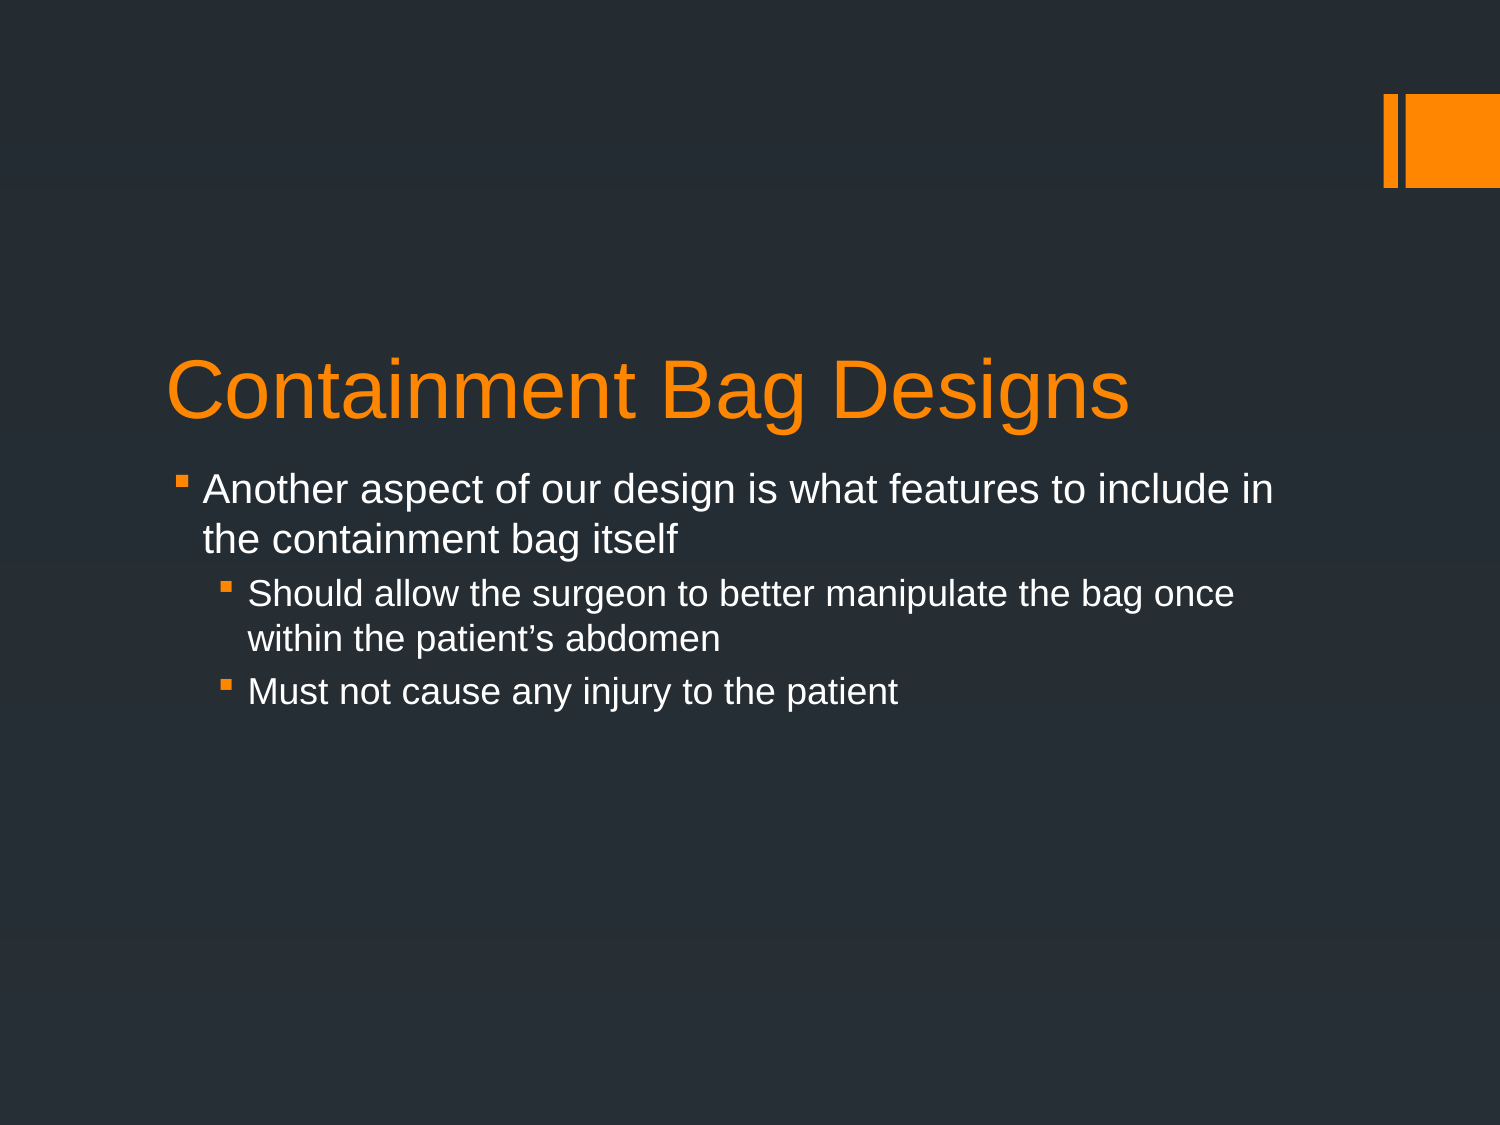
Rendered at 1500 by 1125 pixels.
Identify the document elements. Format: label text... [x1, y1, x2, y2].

title Containment Bag Designs [150, 253, 1350, 443]
list Another aspect of our design is what features to include in the containment bag itself Should allow the surgeon to better manipulate the bag once within the patient’s abdomen Must not cause any injury to the patient [150, 454, 1350, 1035]
